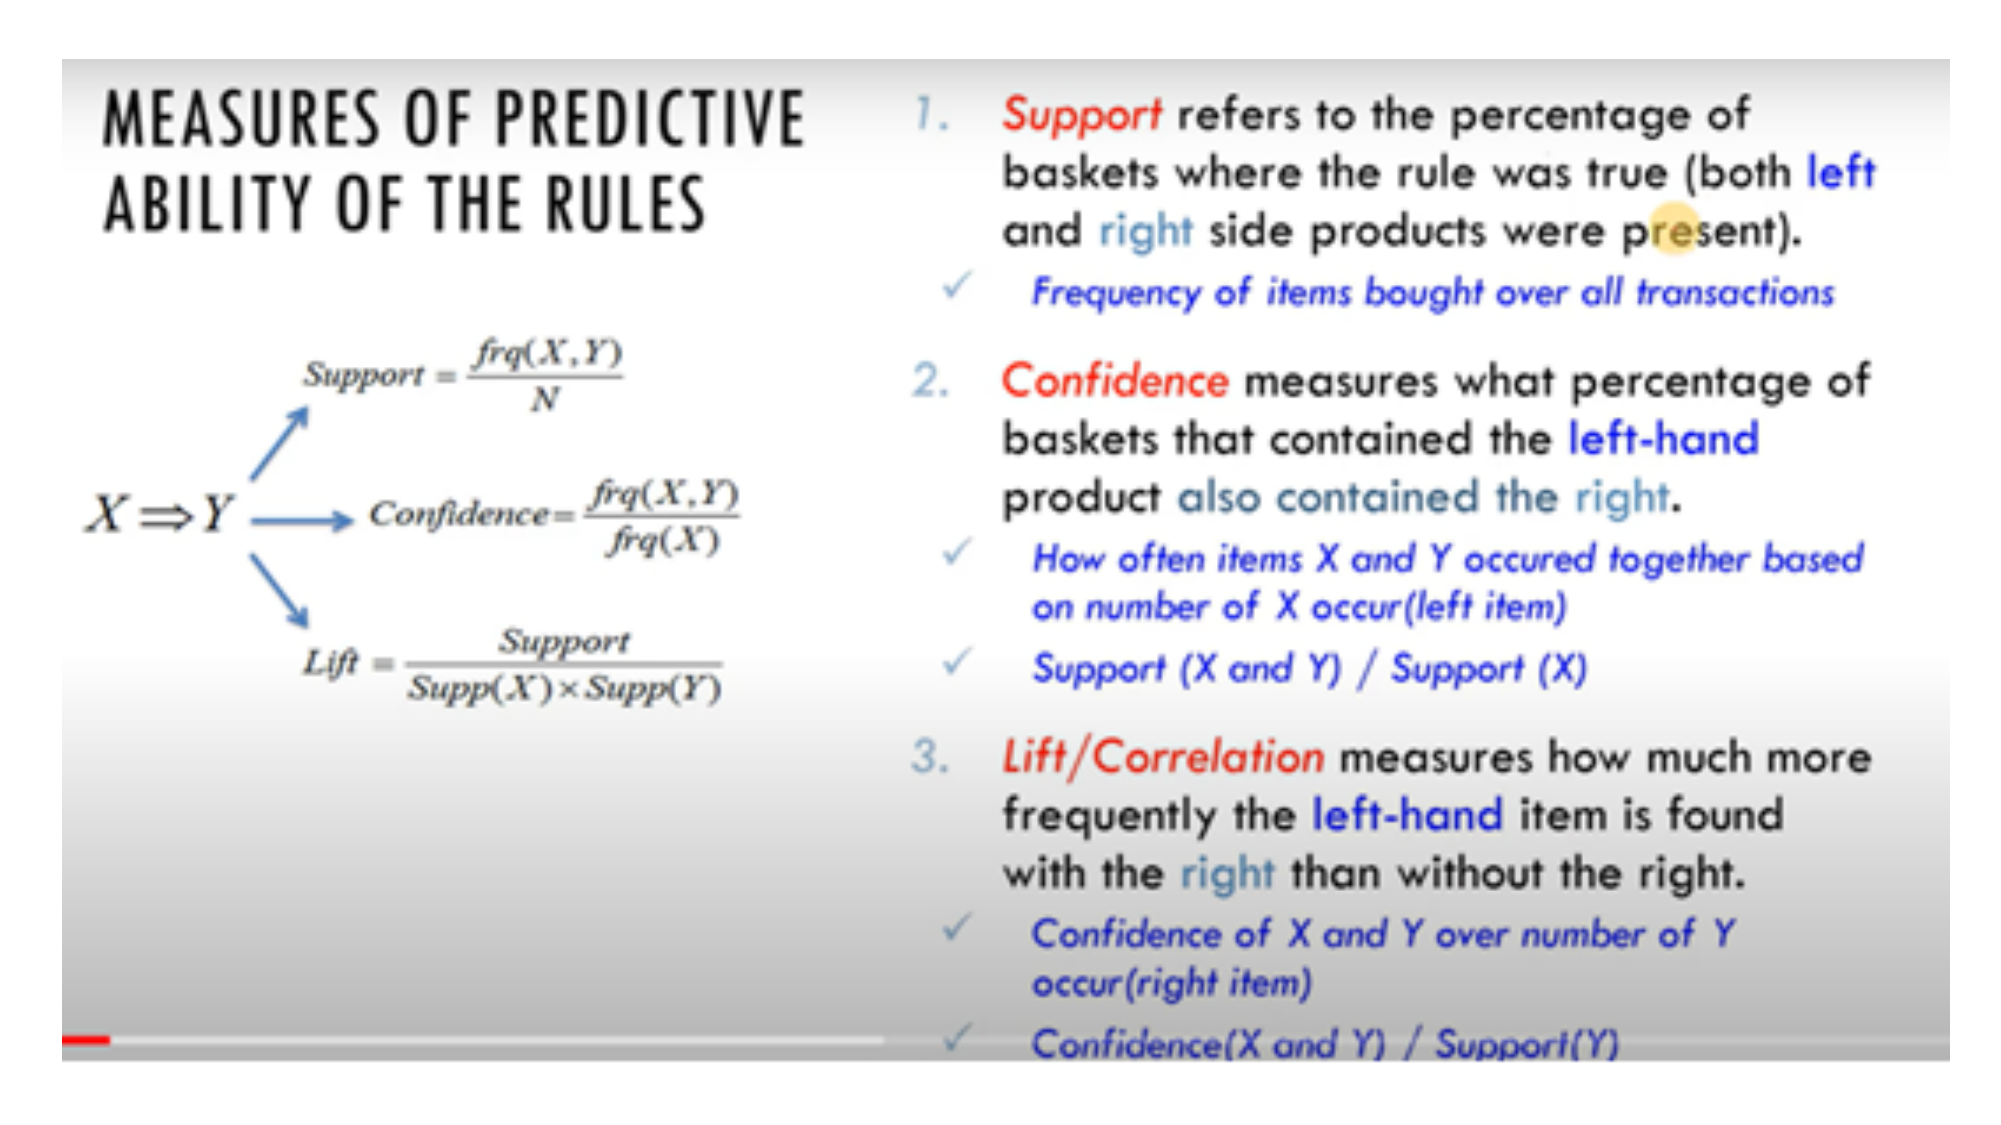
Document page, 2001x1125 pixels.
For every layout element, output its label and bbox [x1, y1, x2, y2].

list [62, 59, 1950, 1066]
